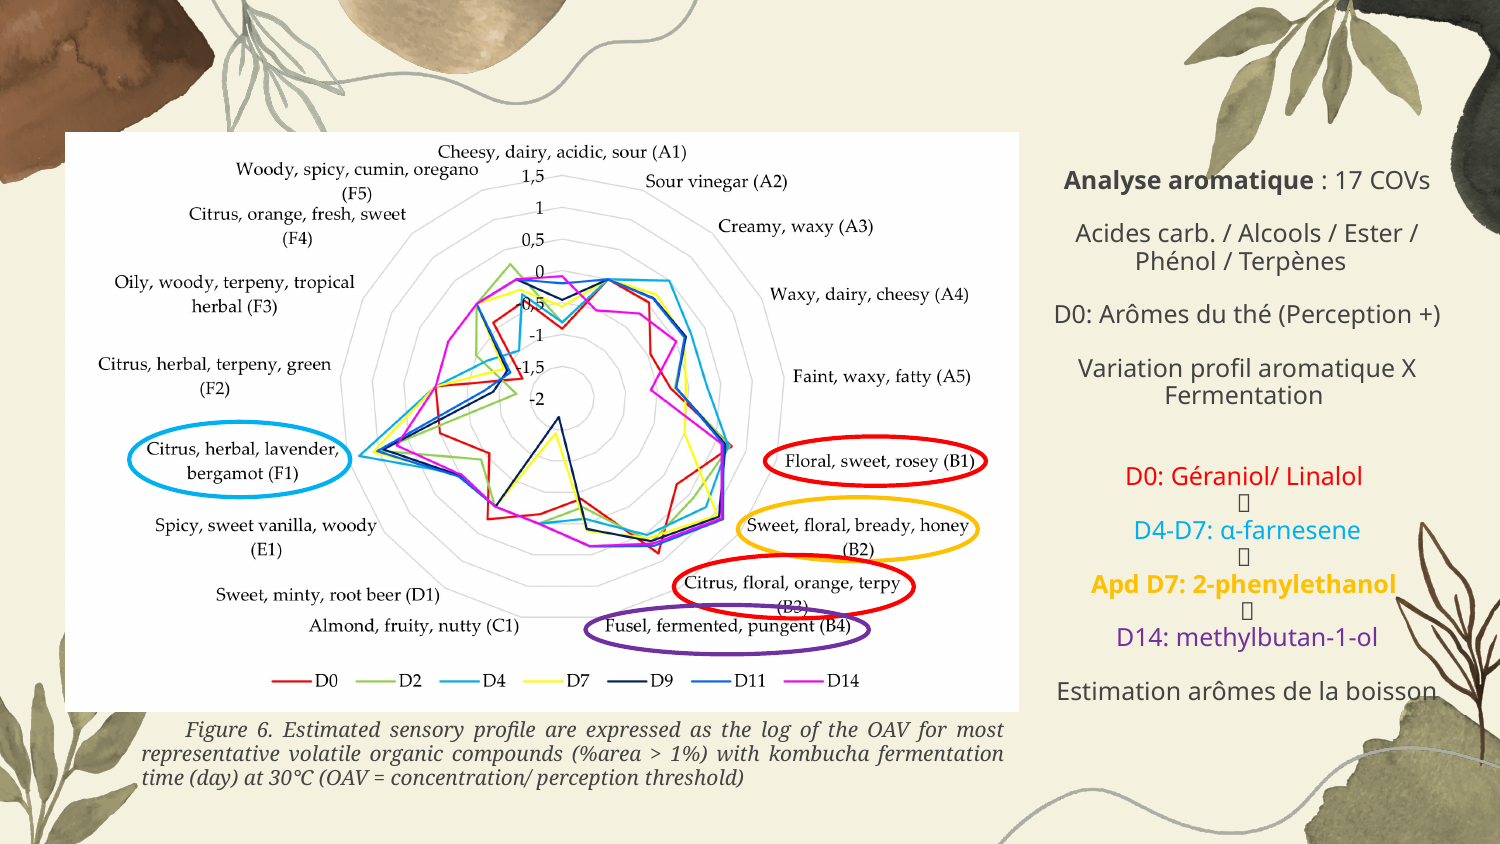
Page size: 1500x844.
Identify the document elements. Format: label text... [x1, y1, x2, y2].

picture [0, 798, 178, 844]
picture [0, 0, 1020, 712]
picture [1157, 0, 1500, 257]
text_box Analyse aromatique : 17 COVs Acides carb. / Alcools / Ester / Phénol / Terpènes D0: Arômes du thé (Perception +) Variation profil aromatique X Fermentation D0: Géraniol/ Linalol  D4-D7: α-farnesene  Apd D7: 2-phenylethanol  D14: methylbutan-1-ol Estimation arômes de la boisson [1019, 152, 1476, 721]
text_box Figure 6. Estimated sensory profile are expressed as the log of the OAV for most representative volatile organic compounds (%area > 1%) with kombucha fermentation time (day) at 30°C (OAV = concentration/ perception threshold) [0, 711, 1020, 798]
picture [961, 516, 1500, 844]
